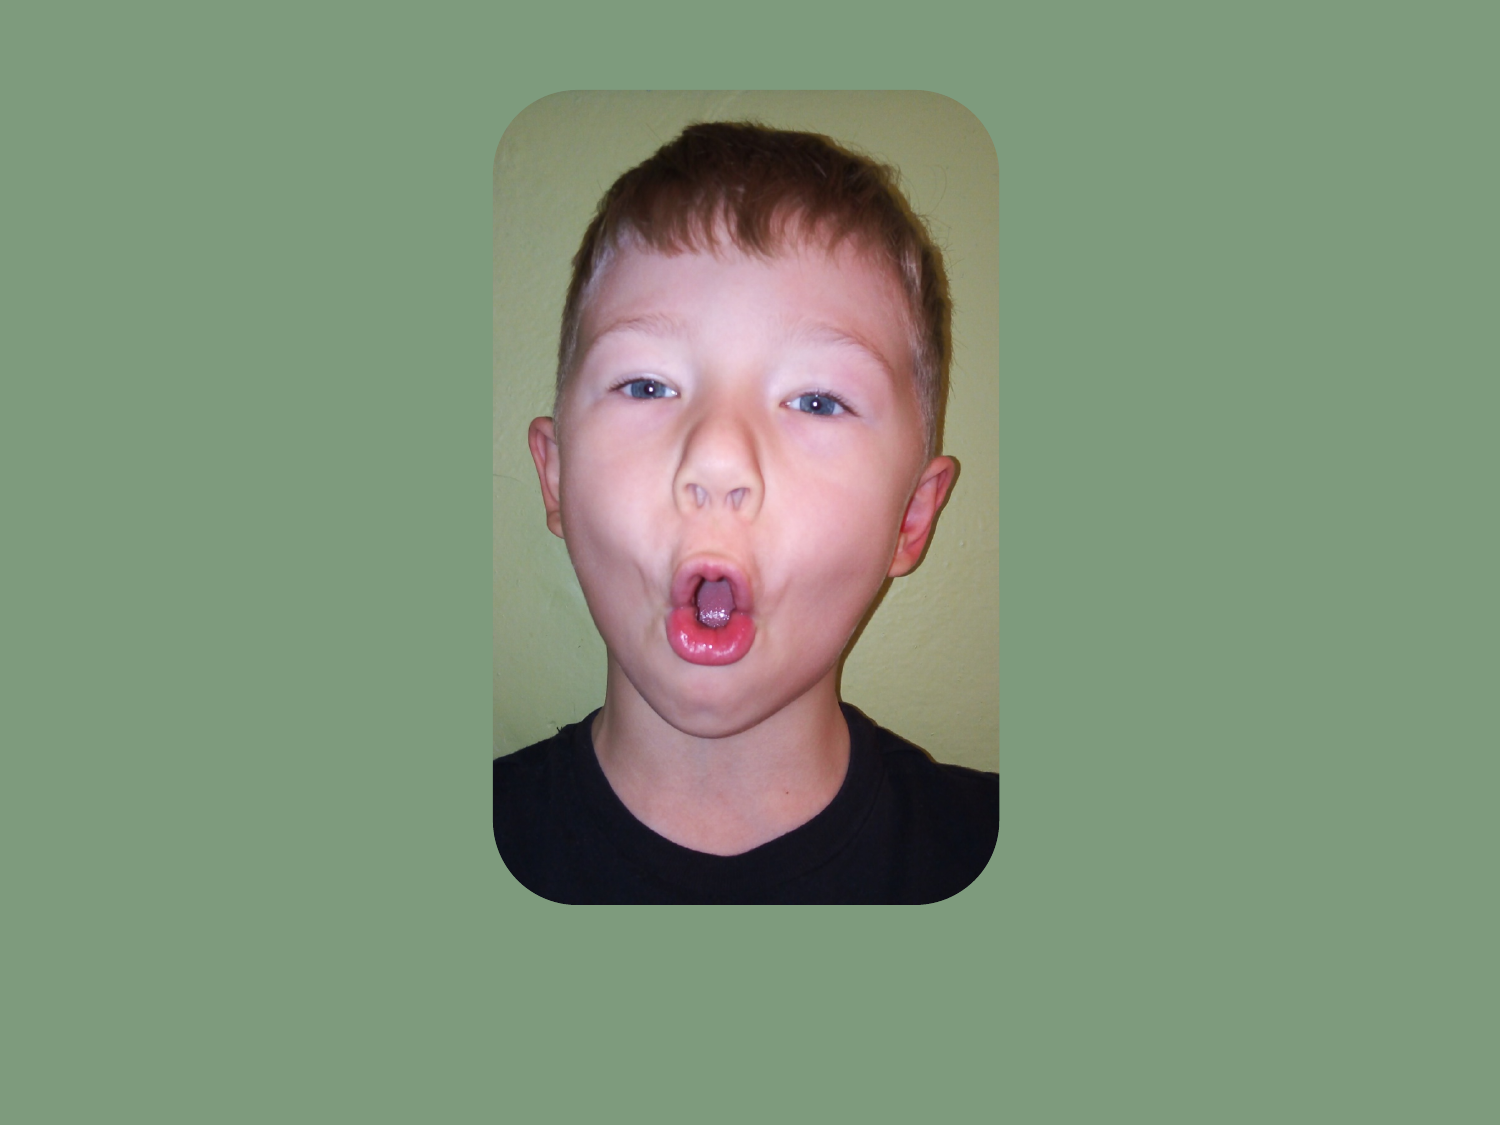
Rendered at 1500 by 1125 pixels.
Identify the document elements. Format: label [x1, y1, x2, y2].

picture [492, 89, 1000, 906]
